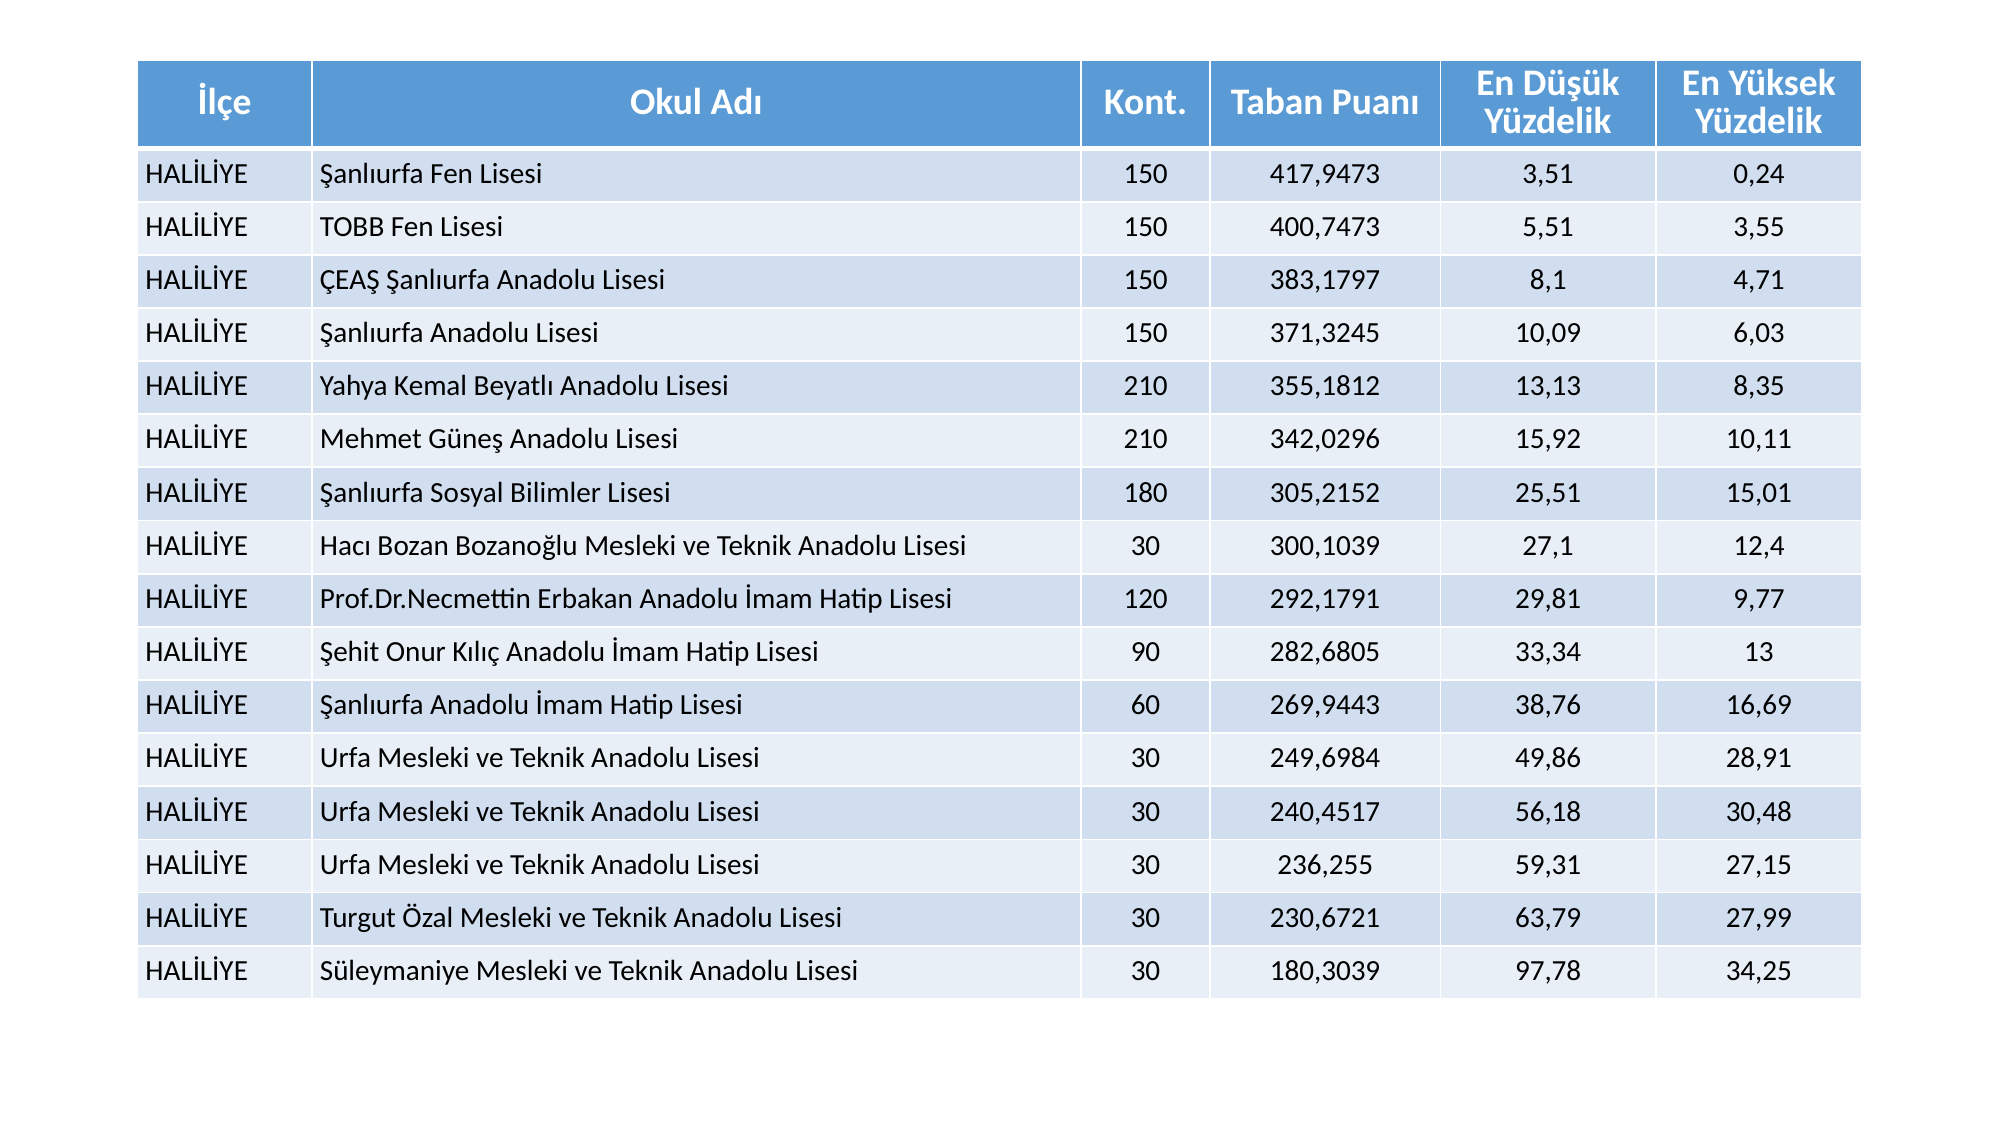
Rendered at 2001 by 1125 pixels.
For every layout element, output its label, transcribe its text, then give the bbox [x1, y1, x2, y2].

table_cell 13,13 [1441, 362, 1655, 413]
table_cell 0,24 [1657, 151, 1861, 201]
table_cell Şehit Onur Kılıç Anadolu İmam Hatip Lisesi [313, 628, 1080, 679]
table_cell 400,7473 [1211, 203, 1440, 254]
table_cell 342,0296 [1211, 415, 1440, 466]
table_cell 30 [1082, 787, 1209, 839]
table_cell 60 [1082, 681, 1209, 732]
table_cell 56,18 [1441, 787, 1655, 839]
table_cell Şanlıurfa Anadolu İmam Hatip Lisesi [313, 681, 1080, 732]
table_cell 6,03 [1657, 309, 1861, 360]
table_cell Urfa Mesleki ve Teknik Anadolu Lisesi [313, 734, 1080, 785]
table_cell HALİLİYE [138, 681, 311, 732]
table_cell 13 [1657, 628, 1861, 679]
table_cell 30 [1082, 521, 1209, 573]
table_cell HALİLİYE [138, 575, 311, 626]
table_cell 15,92 [1441, 415, 1655, 466]
table_cell 236,255 [1211, 840, 1440, 892]
table_cell 240,4517 [1211, 787, 1440, 839]
table_cell HALİLİYE [138, 893, 311, 945]
table_cell 29,81 [1441, 575, 1655, 626]
table_cell 30 [1082, 947, 1209, 998]
table_cell 180 [1082, 468, 1209, 520]
table_cell HALİLİYE [138, 468, 311, 520]
table_cell 150 [1082, 203, 1209, 254]
table_cell 4,71 [1657, 256, 1861, 307]
table_cell HALİLİYE [138, 203, 311, 254]
table_header En Düşük Yüzdelik [1441, 61, 1655, 146]
table_cell 10,09 [1441, 309, 1655, 360]
table_header Taban Puanı [1211, 61, 1440, 146]
table_cell HALİLİYE [138, 151, 311, 201]
table_cell HALİLİYE [138, 787, 311, 839]
table_cell Prof.Dr.Necmettin Erbakan Anadolu İmam Hatip Lisesi [313, 575, 1080, 626]
table_cell HALİLİYE [138, 309, 311, 360]
table_cell HALİLİYE [138, 840, 311, 892]
table_cell 150 [1082, 256, 1209, 307]
table_cell Şanlıurfa Sosyal Bilimler Lisesi [313, 468, 1080, 520]
table_cell 3,51 [1441, 151, 1655, 201]
table_cell Şanlıurfa Fen Lisesi [313, 151, 1080, 201]
table_cell Şanlıurfa Anadolu Lisesi [313, 309, 1080, 360]
table_cell 59,31 [1441, 840, 1655, 892]
table_cell 8,35 [1657, 362, 1861, 413]
table_cell 249,6984 [1211, 734, 1440, 785]
table_cell Hacı Bozan Bozanoğlu Mesleki ve Teknik Anadolu Lisesi [313, 521, 1080, 573]
table_cell HALİLİYE [138, 947, 311, 998]
table_cell 10,11 [1657, 415, 1861, 466]
table_cell 269,9443 [1211, 681, 1440, 732]
table_cell 210 [1082, 362, 1209, 413]
table_cell 27,15 [1657, 840, 1861, 892]
table_cell Turgut Özal Mesleki ve Teknik Anadolu Lisesi [313, 893, 1080, 945]
table_cell 97,78 [1441, 947, 1655, 998]
table_cell Yahya Kemal Beyatlı Anadolu Lisesi [313, 362, 1080, 413]
table_cell HALİLİYE [138, 415, 311, 466]
table_cell 3,55 [1657, 203, 1861, 254]
table_header En Yüksek Yüzdelik [1657, 61, 1861, 146]
table_cell 12,4 [1657, 521, 1861, 573]
table_cell HALİLİYE [138, 628, 311, 679]
table_cell HALİLİYE [138, 734, 311, 785]
table_header İlçe [138, 61, 311, 146]
table_cell Urfa Mesleki ve Teknik Anadolu Lisesi [313, 840, 1080, 892]
table_cell 417,9473 [1211, 151, 1440, 201]
table_cell 27,99 [1657, 893, 1861, 945]
table_cell 9,77 [1657, 575, 1861, 626]
table_header Kont. [1082, 61, 1209, 146]
table_cell 120 [1082, 575, 1209, 626]
table_cell HALİLİYE [138, 256, 311, 307]
table_cell 49,86 [1441, 734, 1655, 785]
table_cell 282,6805 [1211, 628, 1440, 679]
table_cell 30 [1082, 734, 1209, 785]
table_cell 383,1797 [1211, 256, 1440, 307]
table_cell ÇEAŞ Şanlıurfa Anadolu Lisesi [313, 256, 1080, 307]
table_cell 8,1 [1441, 256, 1655, 307]
table_cell 30 [1082, 893, 1209, 945]
table_cell 30 [1082, 840, 1209, 892]
table_cell 150 [1082, 151, 1209, 201]
table_cell Urfa Mesleki ve Teknik Anadolu Lisesi [313, 787, 1080, 839]
table_cell 15,01 [1657, 468, 1861, 520]
table_cell HALİLİYE [138, 362, 311, 413]
table_cell 230,6721 [1211, 893, 1440, 945]
table_cell 33,34 [1441, 628, 1655, 679]
table_cell 25,51 [1441, 468, 1655, 520]
table_cell 292,1791 [1211, 575, 1440, 626]
table_cell 355,1812 [1211, 362, 1440, 413]
table_cell 150 [1082, 309, 1209, 360]
table_cell Süleymaniye Mesleki ve Teknik Anadolu Lisesi [313, 947, 1080, 998]
table_cell 27,1 [1441, 521, 1655, 573]
table_cell HALİLİYE [138, 521, 311, 573]
table_cell TOBB Fen Lisesi [313, 203, 1080, 254]
table_cell 5,51 [1441, 203, 1655, 254]
table_cell 300,1039 [1211, 521, 1440, 573]
table_cell 28,91 [1657, 734, 1861, 785]
table_cell 305,2152 [1211, 468, 1440, 520]
table_cell 38,76 [1441, 681, 1655, 732]
table_cell 371,3245 [1211, 309, 1440, 360]
table_cell 16,69 [1657, 681, 1861, 732]
table_cell Mehmet Güneş Anadolu Lisesi [313, 415, 1080, 466]
table_cell 90 [1082, 628, 1209, 679]
table_cell 34,25 [1657, 947, 1861, 998]
table_header Okul Adı [313, 61, 1080, 146]
table_cell 30,48 [1657, 787, 1861, 839]
table_cell 63,79 [1441, 893, 1655, 945]
table_cell 210 [1082, 415, 1209, 466]
table_cell 180,3039 [1211, 947, 1440, 998]
